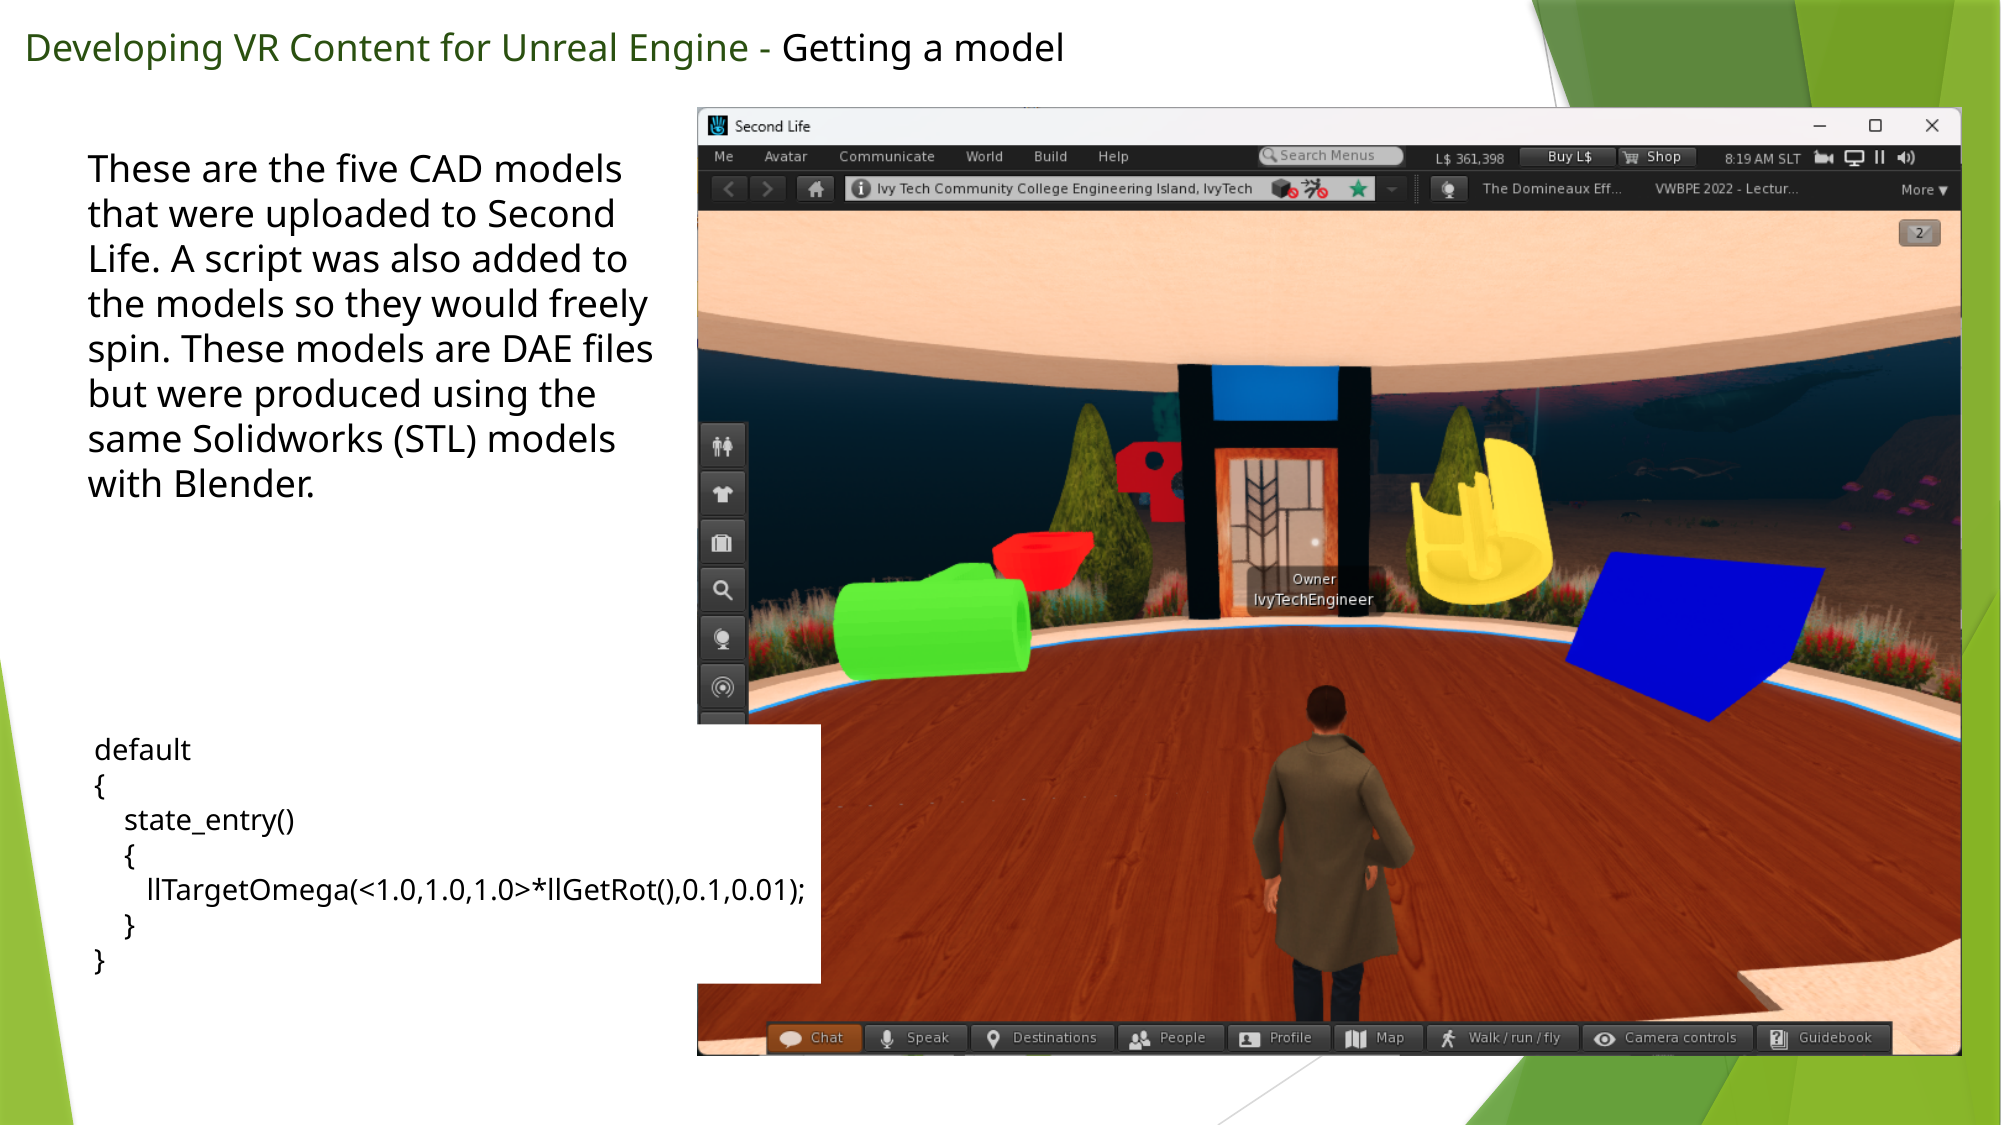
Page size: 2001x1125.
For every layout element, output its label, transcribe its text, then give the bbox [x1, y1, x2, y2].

text_box These are the five CAD models that were uploaded to Second Life. A script was also added to the models so they would freely spin. These models are DAE files but were produced using the same Solidworks (STL) models with Blender. [72, 138, 673, 513]
picture [696, 107, 1962, 1057]
text_box Developing VR Content for Unreal Engine - Getting a model [9, 16, 1081, 77]
text_box default { state_entry() { llTargetOmega(<1.0,1.0,1.0>*llGetRot(),0.1,0.01); } } [79, 724, 693, 984]
